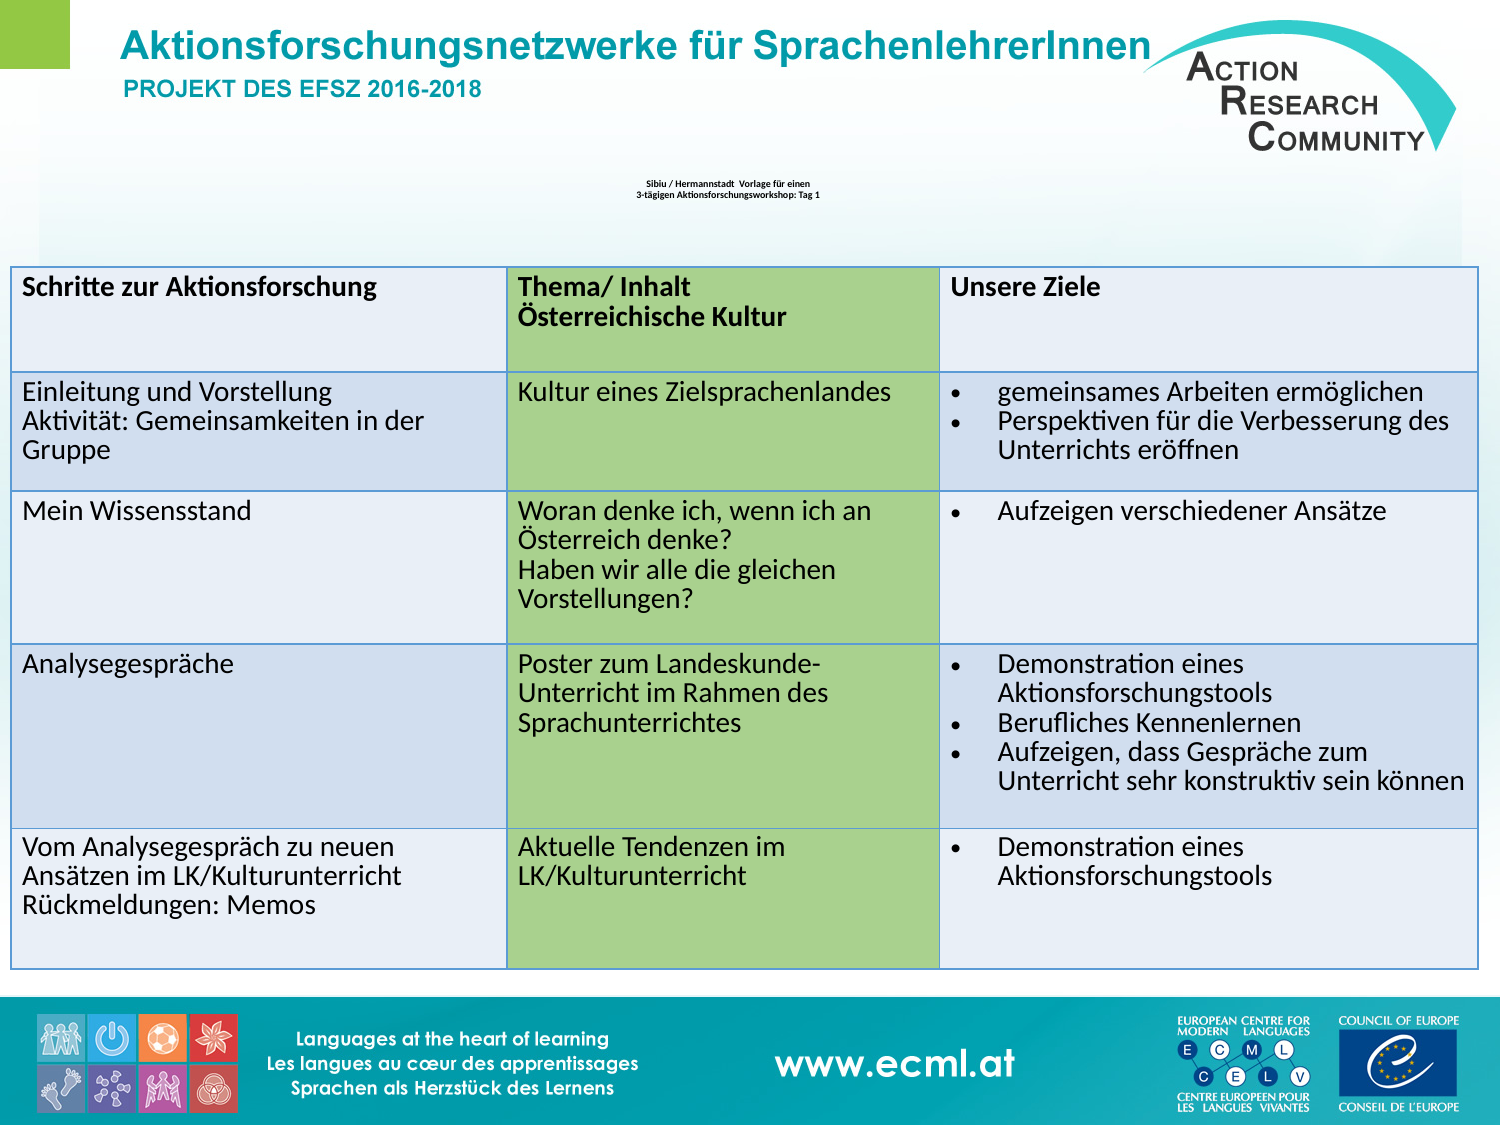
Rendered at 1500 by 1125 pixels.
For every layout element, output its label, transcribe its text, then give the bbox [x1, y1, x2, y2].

table_cell Kultur eines Zielsprachenlandes [508, 373, 939, 490]
table_cell Mein Wissensstand [12, 492, 506, 643]
table_cell Aufzeigen verschiedener Ansätze [940, 492, 1477, 643]
table_cell Aktuelle Tendenzen im LK/Kulturunterricht [508, 829, 939, 968]
picture [0, 0, 1500, 1125]
title Sibiu / Hermannstadt Vorlage für einen 3-tägigen Aktionsforschungsworkshop: Tag 1 [10, 152, 1449, 229]
table_cell Demonstration eines Aktionsforschungstools Berufliches Kennenlernen Aufzeigen, dass Gespräche zum Unterricht sehr konstruktiv sein können [940, 645, 1477, 828]
table_header Schritte zur Aktionsforschung [12, 268, 506, 371]
table_cell Einleitung und Vorstellung Aktivität: Gemeinsamkeiten in der Gruppe [12, 373, 506, 490]
table_cell Woran denke ich, wenn ich an Österreich denke? Haben wir alle die gleichen Vorstellungen? [508, 492, 939, 643]
table_cell gemeinsames Arbeiten ermöglichen Perspektiven für die Verbesserung des Unterrichts eröffnen [940, 373, 1477, 490]
table_cell Poster zum Landeskunde- Unterricht im Rahmen des Sprachunterrichtes [508, 645, 939, 828]
table_cell Analysegespräche [12, 645, 506, 828]
table_cell Vom Analysegespräch zu neuen Ansätzen im LK/Kulturunterricht Rückmeldungen: Memos [12, 829, 506, 968]
table_header Thema/ Inhalt Österreichische Kultur [508, 268, 939, 371]
table_header Unsere Ziele [940, 268, 1477, 371]
table_cell Demonstration eines Aktionsforschungstools [940, 829, 1477, 968]
